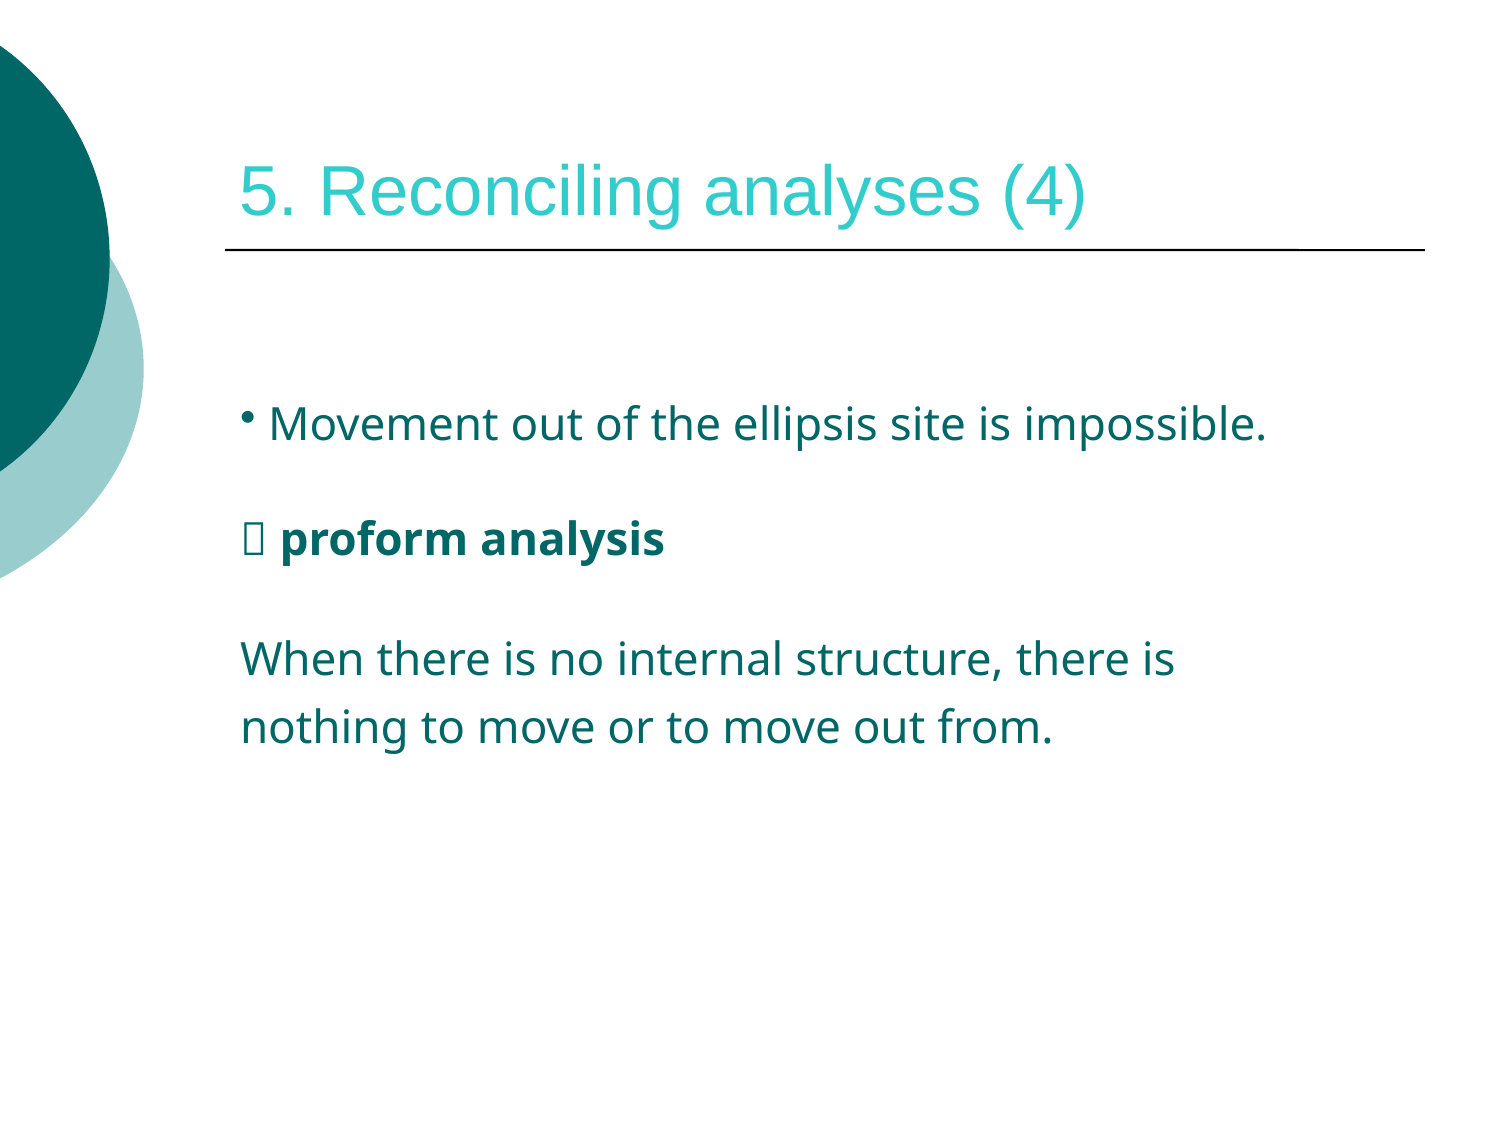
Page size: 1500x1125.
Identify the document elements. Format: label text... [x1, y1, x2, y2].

list Movement out of the ellipsis site is impossible.  proform analysis When there is no internal structure, there is nothing to move or to move out from. [224, 387, 1426, 988]
title 5. Reconciling analyses (4) [224, 49, 1425, 238]
